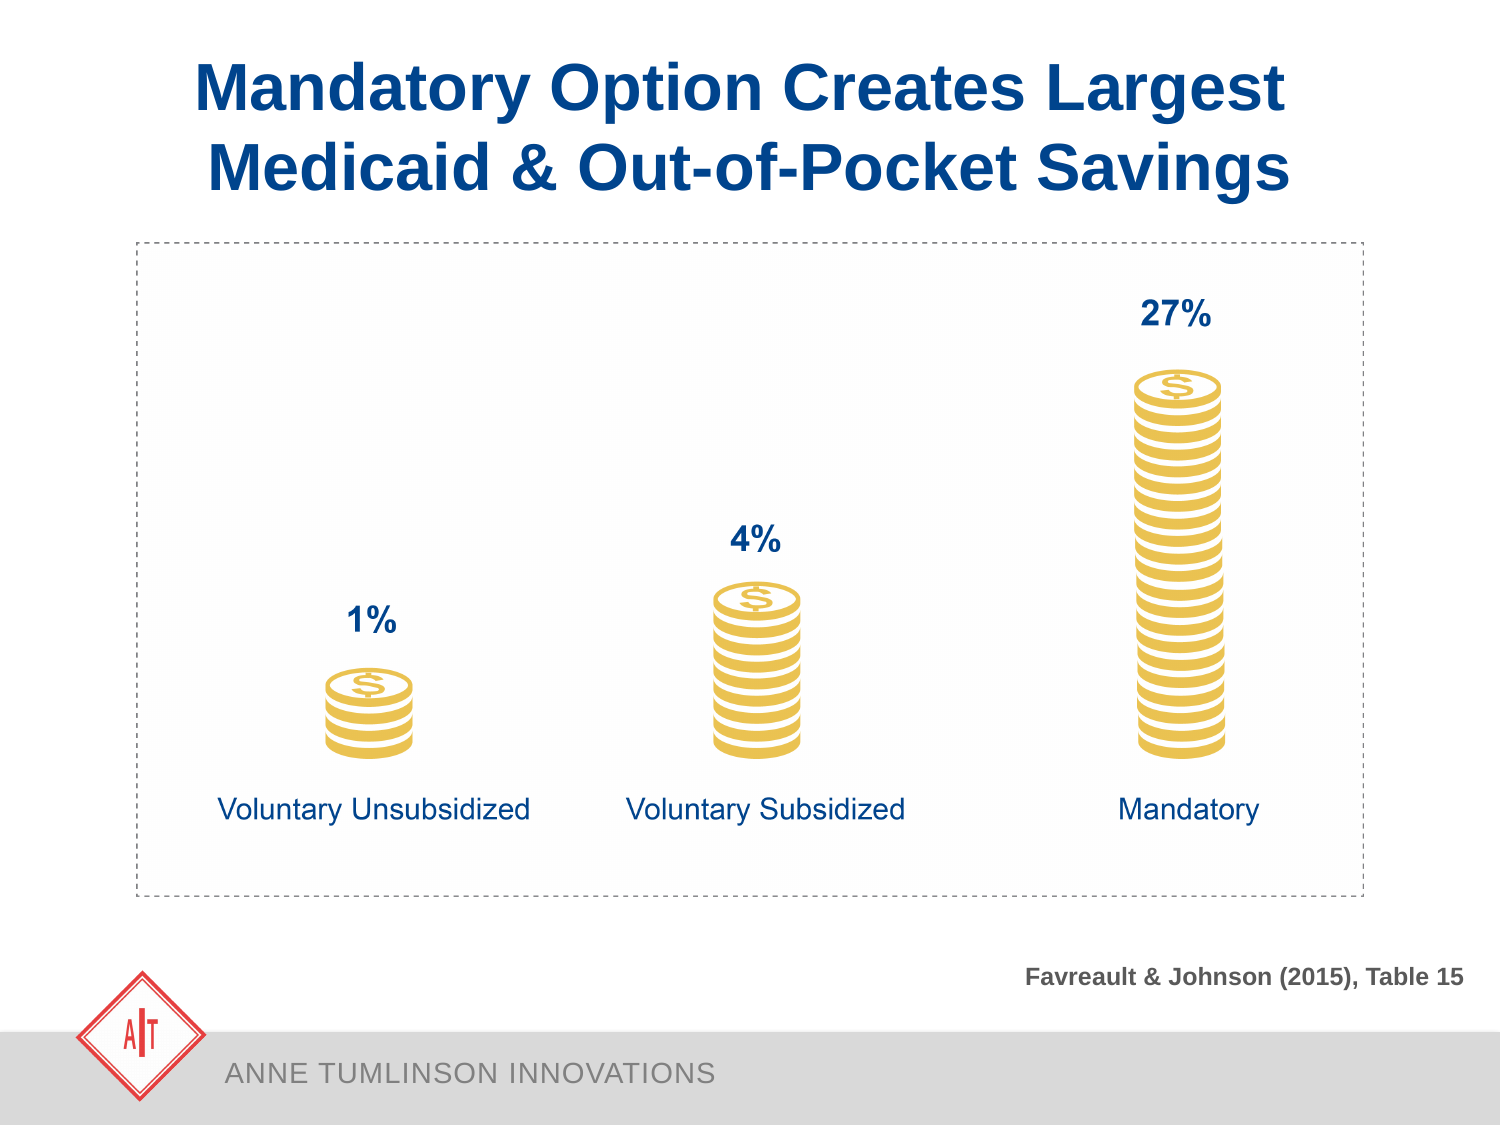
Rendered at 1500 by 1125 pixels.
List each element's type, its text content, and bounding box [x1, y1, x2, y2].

title Mandatory Option Creates Largest Medicaid & Out-of-Pocket Savings [75, 65, 1425, 182]
picture [136, 242, 1364, 897]
picture [75, 970, 207, 1102]
text_box Favreault & Johnson (2015), Table 15 [959, 952, 1480, 998]
